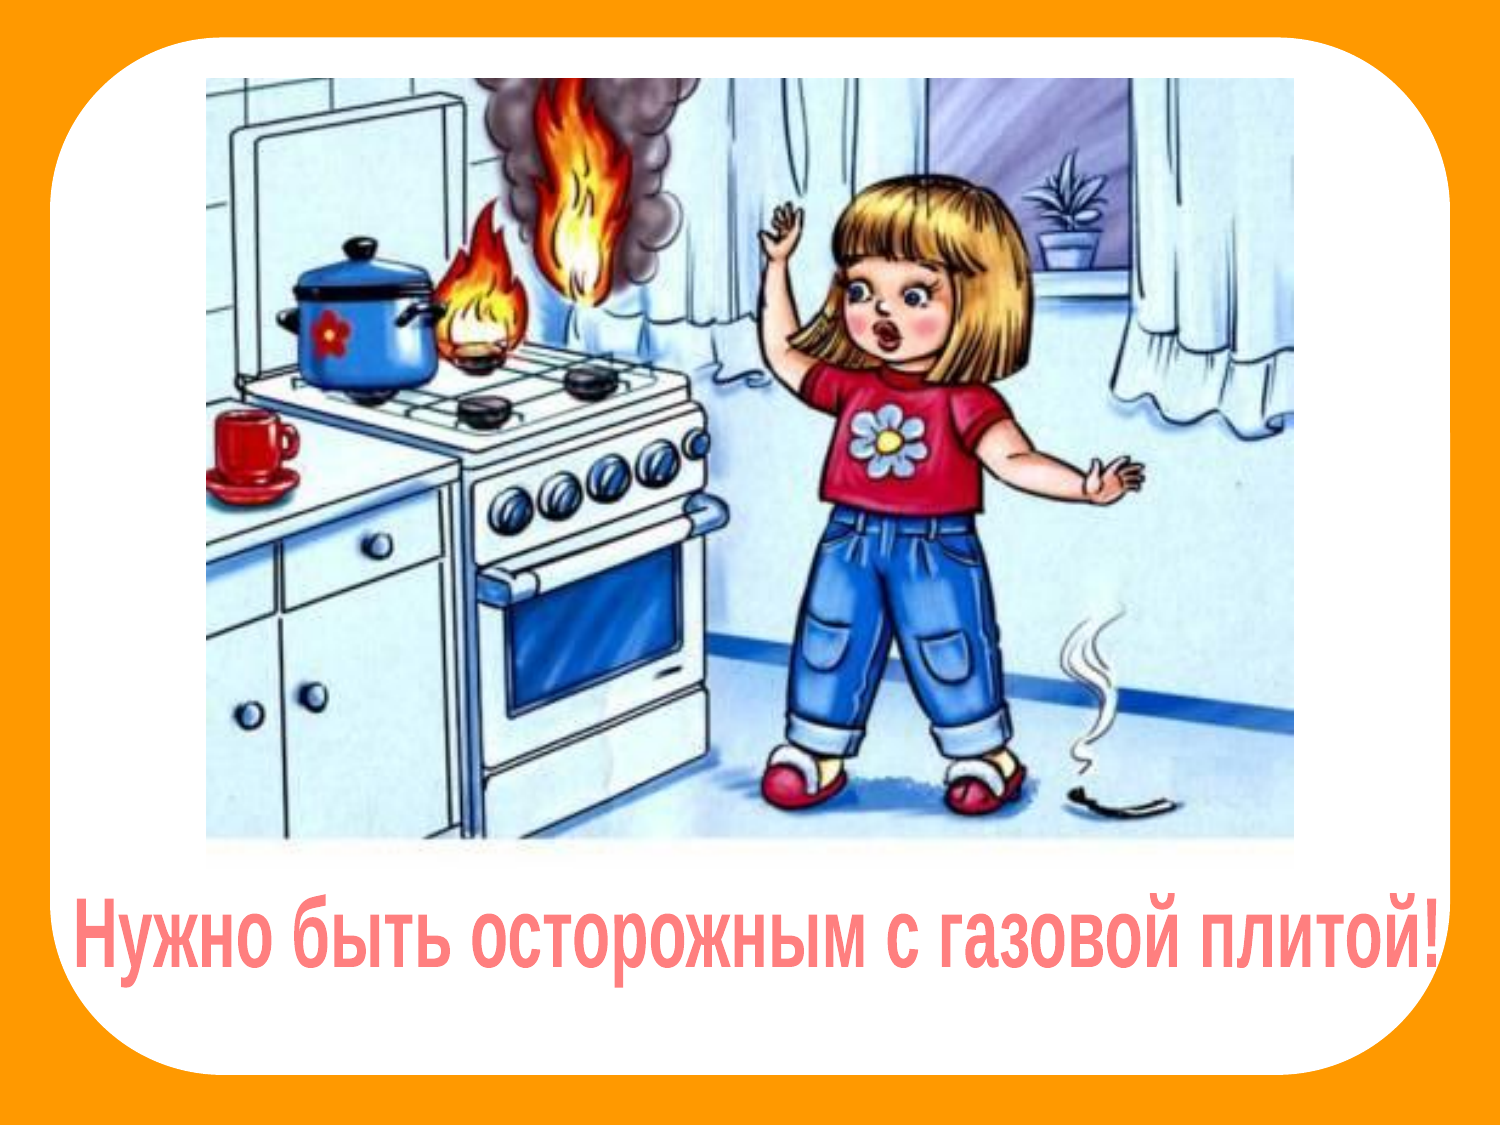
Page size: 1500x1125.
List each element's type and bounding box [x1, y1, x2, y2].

picture [206, 77, 1294, 870]
text_box [50, 37, 1451, 1075]
